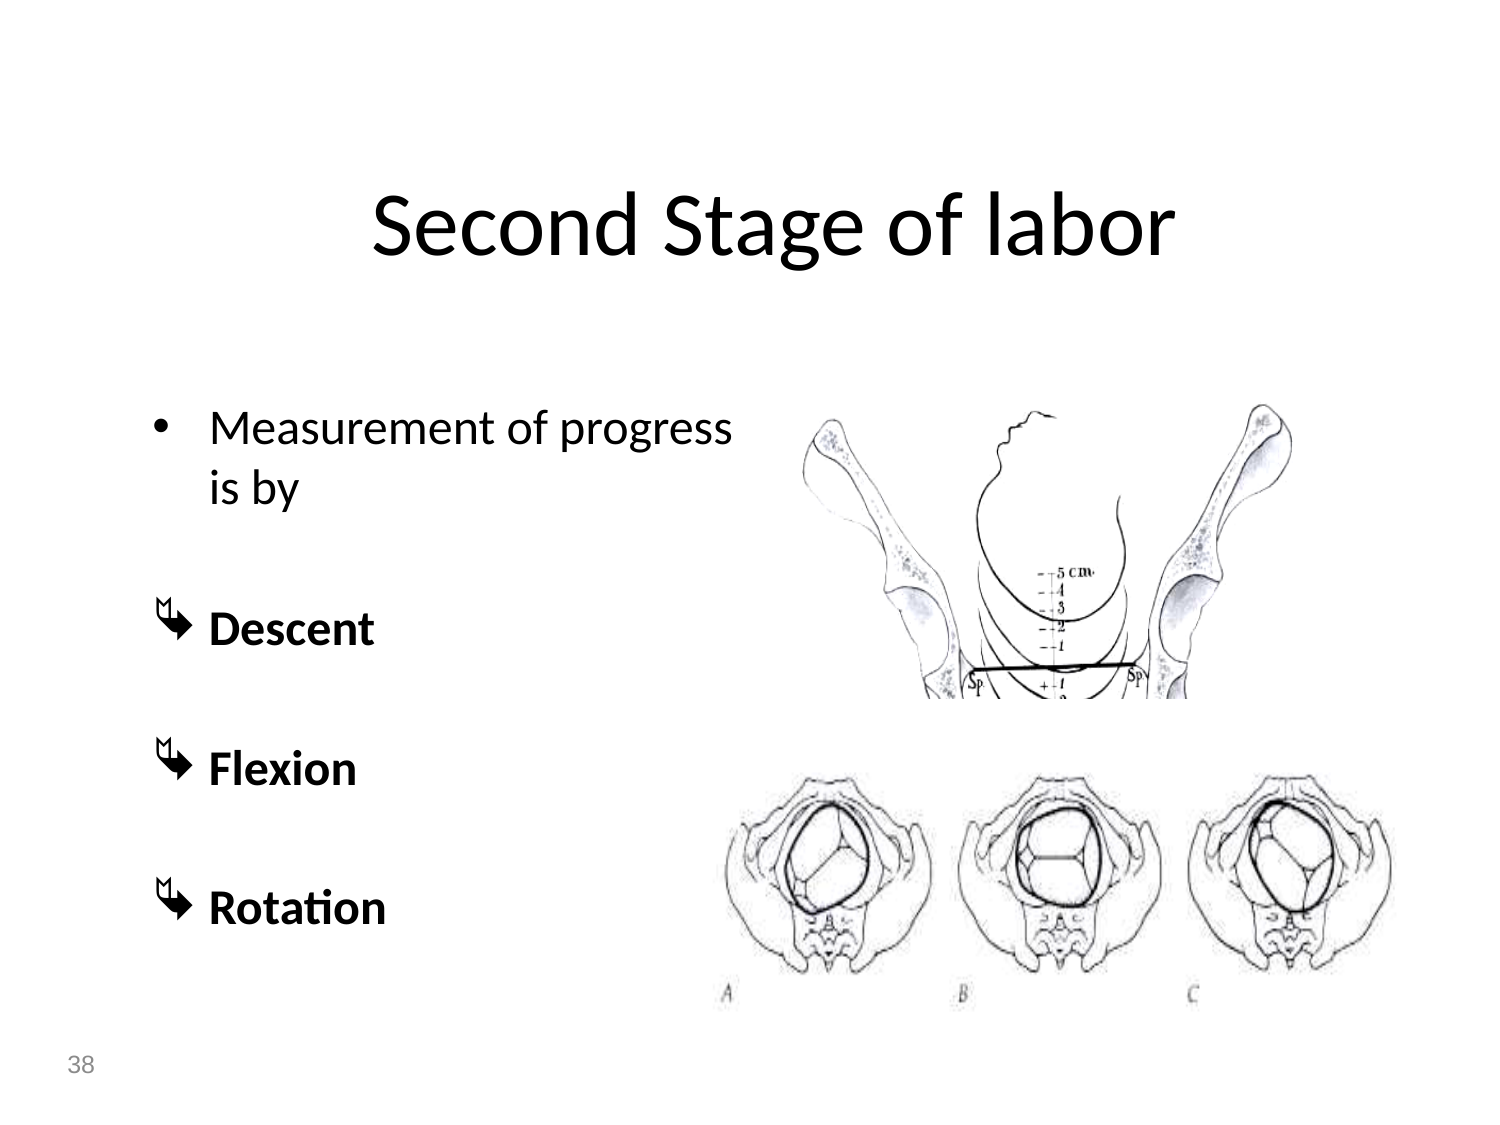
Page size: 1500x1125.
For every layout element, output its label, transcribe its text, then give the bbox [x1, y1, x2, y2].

list Measurement of progress is by Descent Flexion Rotation [137, 387, 756, 999]
slide_number 38 [13, 1023, 111, 1105]
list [750, 390, 1338, 698]
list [687, 699, 1433, 1031]
title Second Stage of labor [125, 125, 1425, 313]
